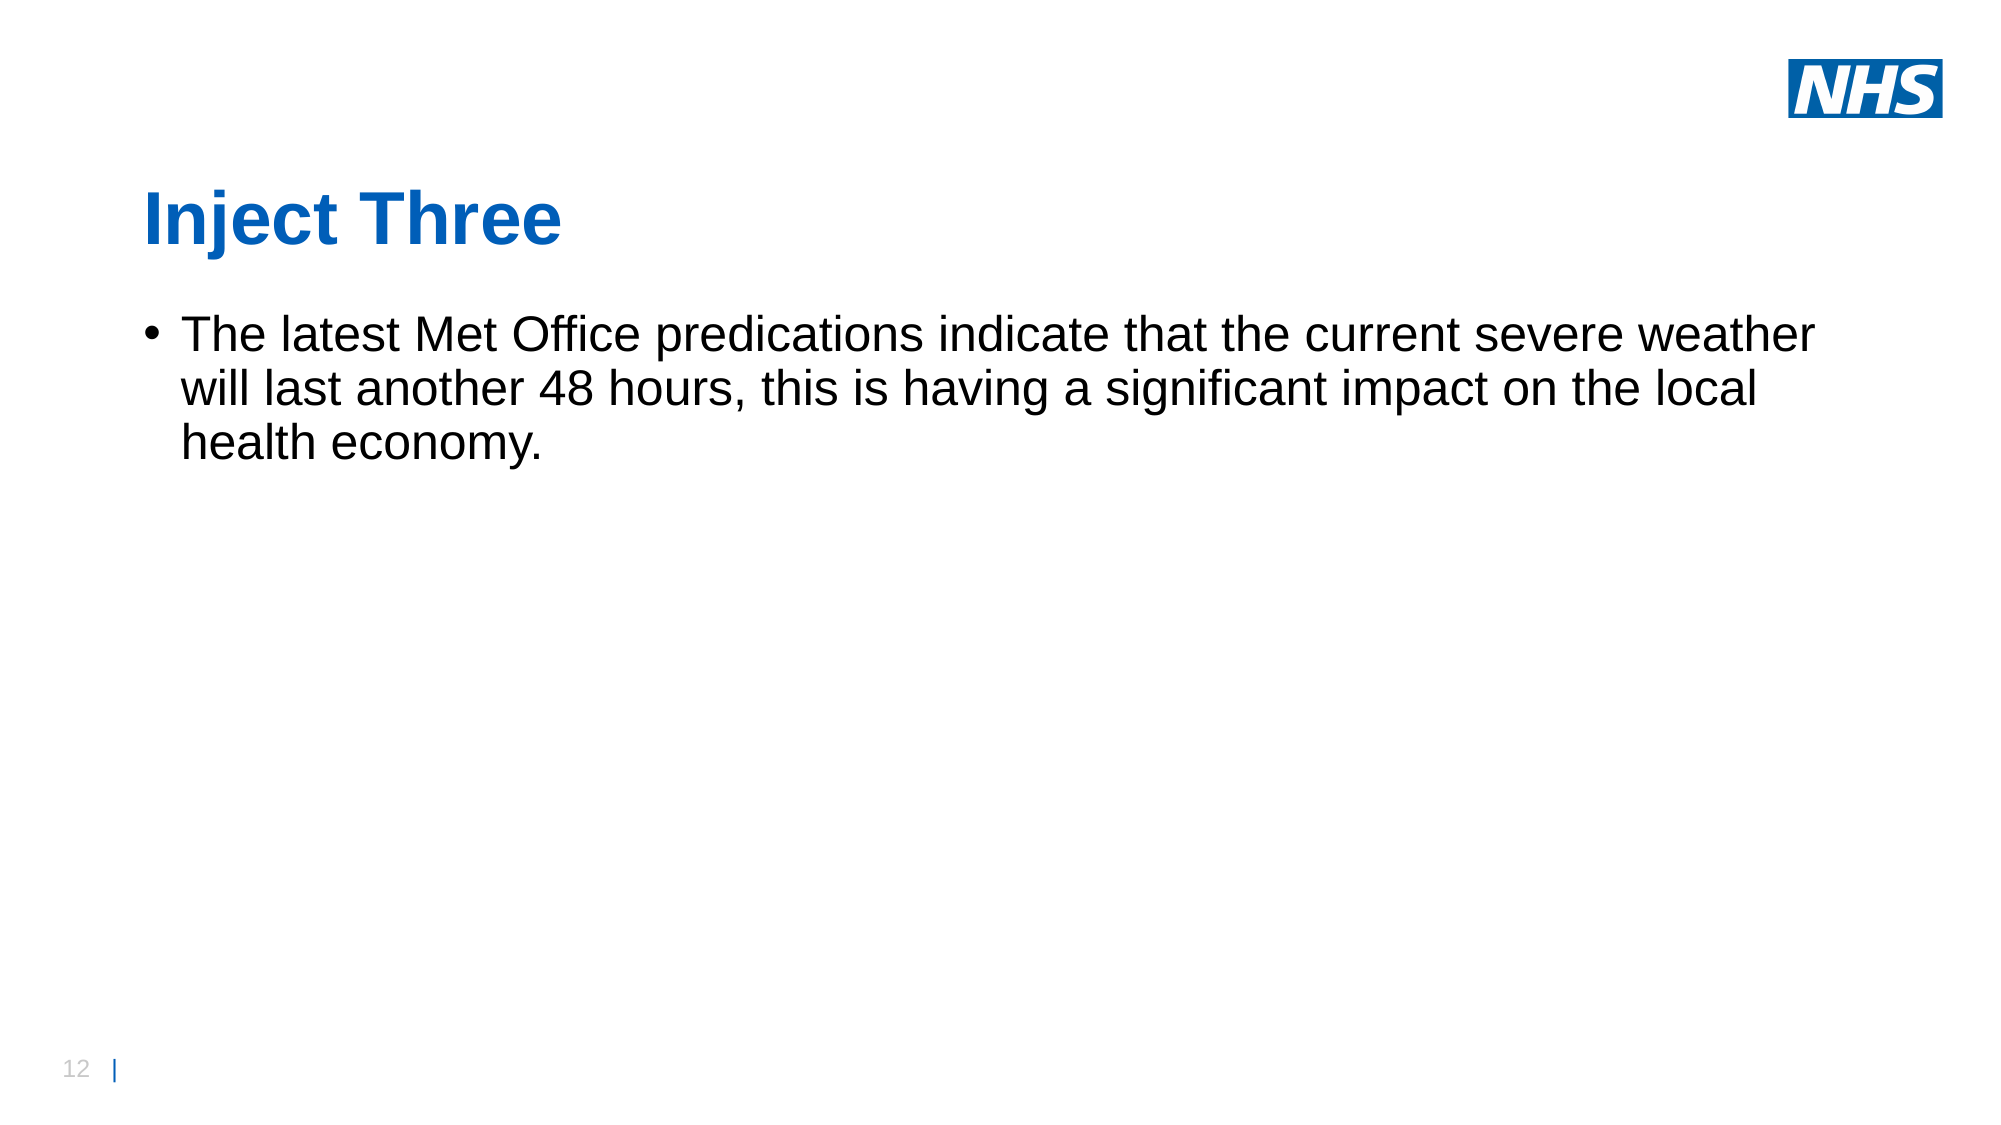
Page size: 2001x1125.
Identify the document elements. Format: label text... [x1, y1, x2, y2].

picture [1786, 59, 1943, 118]
list The latest Met Office predications indicate that the current severe weather will last another 48 hours, this is having a significant impact on the local health economy. [128, 300, 1874, 669]
text_box Inject Three [128, 170, 1874, 271]
